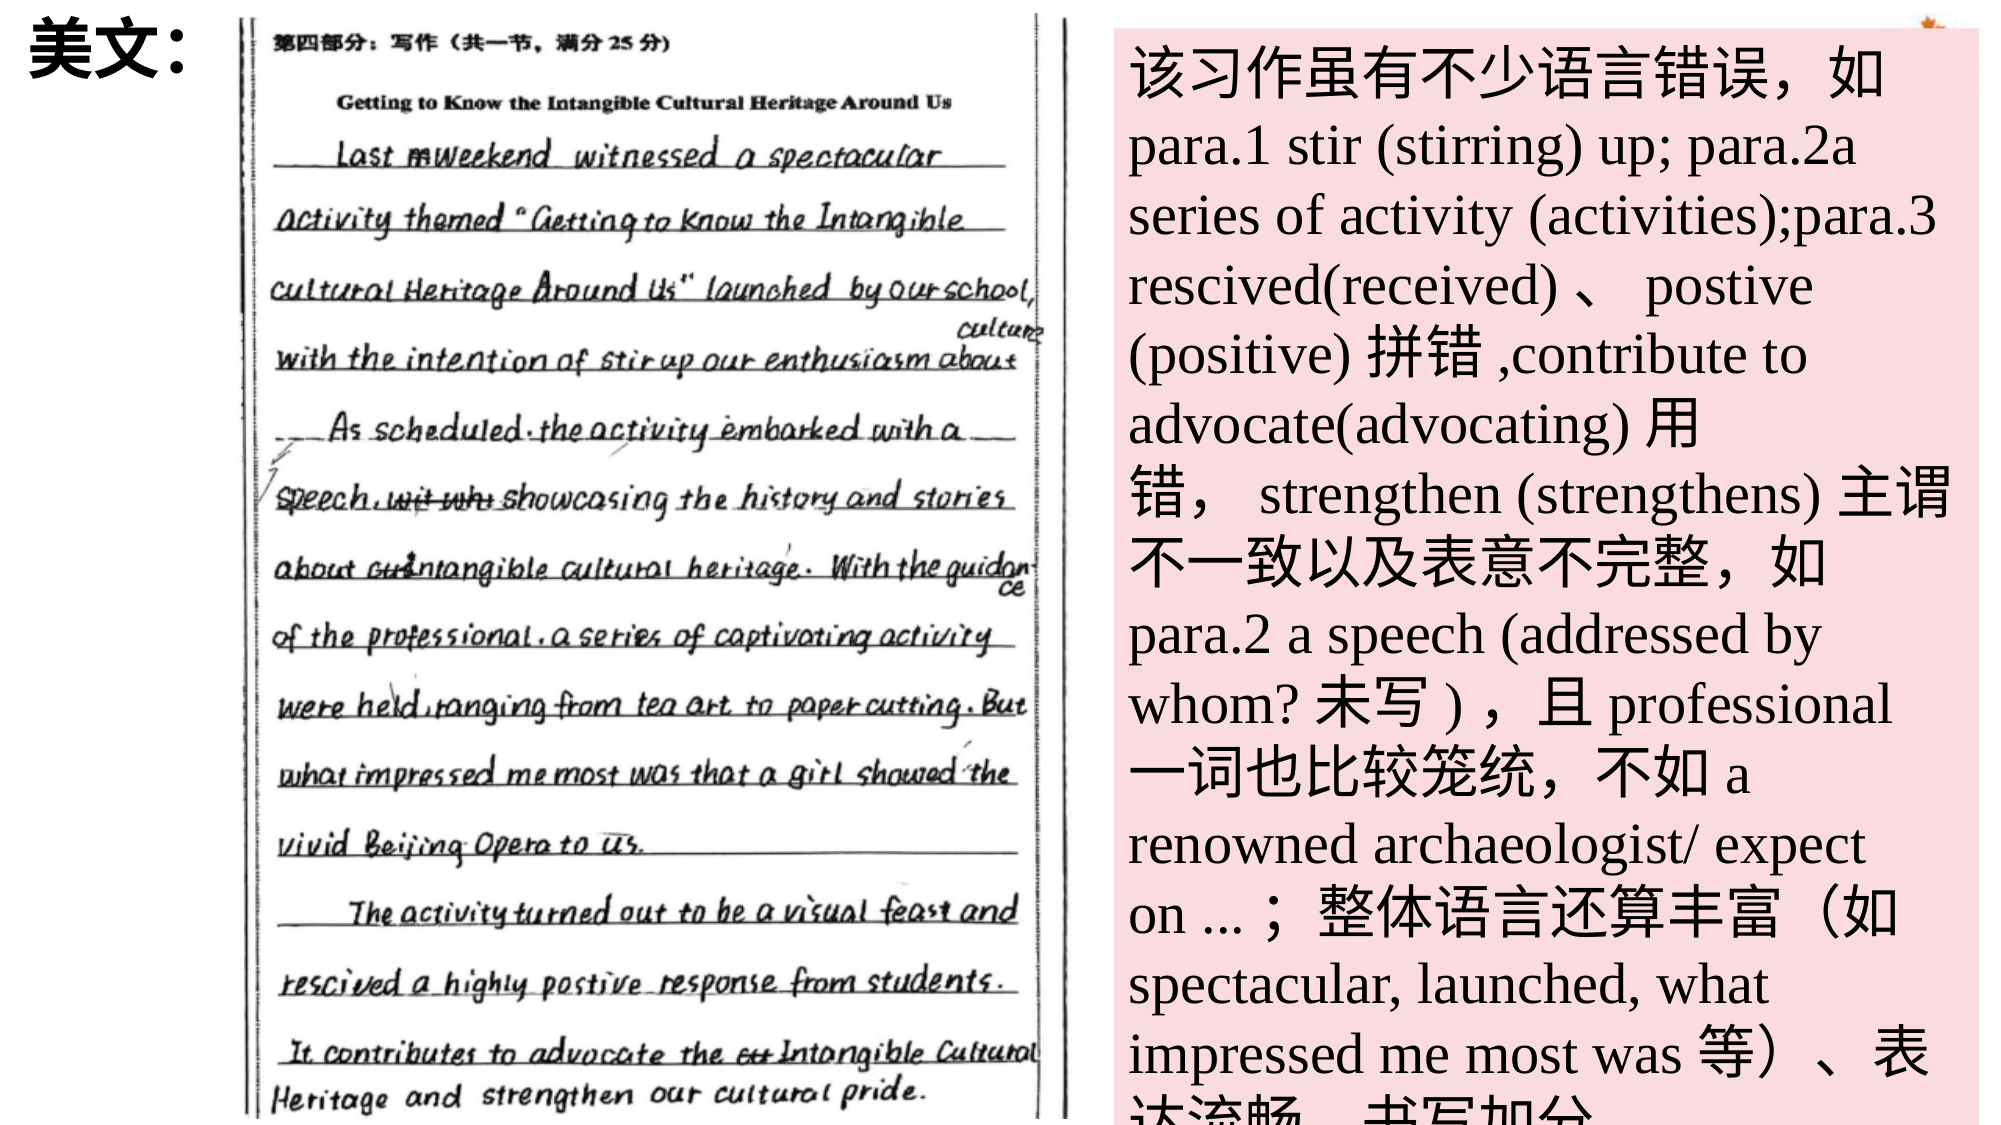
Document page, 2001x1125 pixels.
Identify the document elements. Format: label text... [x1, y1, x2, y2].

text_box 该习作虽有不少语言错误，如para.1 stir (stirring) up; para.2a series of activity (activities);para.3 rescived(received)、postive (positive)拼错,contribute to advocate(advocating)用错，strengthen (strengthens)主谓不一致以及表意不完整，如para.2 a speech (addressed by whom?未写)，且professional 一词也比较笼统，不如a renowned archaeologist/ expect on ...；整体语言还算丰富（如spectacular, launched, what impressed me most was等）、表达流畅、书写加分。 [1114, 28, 1979, 1125]
picture [1882, 13, 1983, 119]
picture [229, 12, 1083, 1119]
text_box 美文： [12, 0, 1013, 95]
